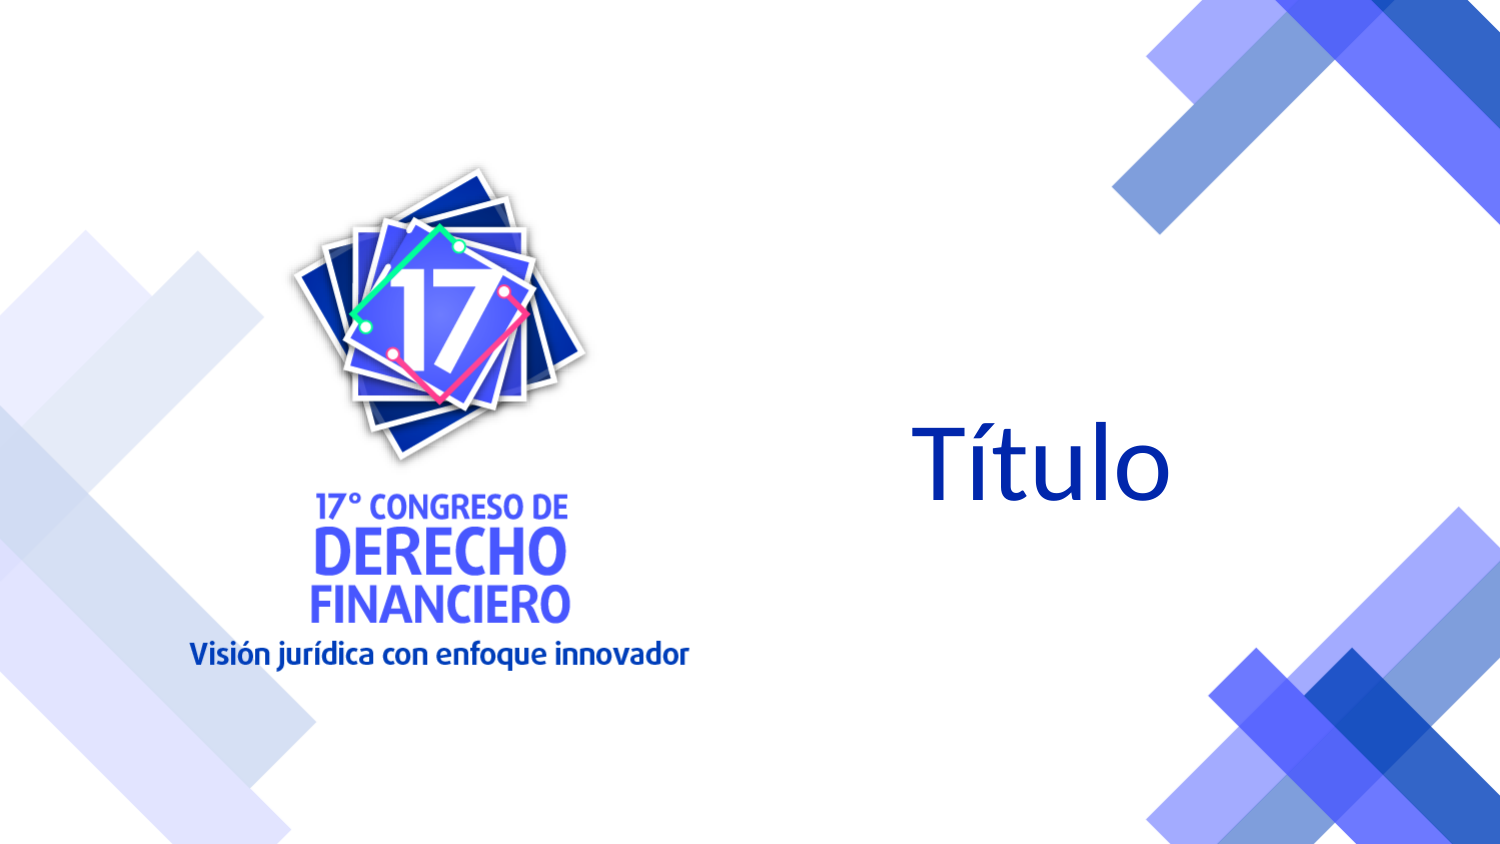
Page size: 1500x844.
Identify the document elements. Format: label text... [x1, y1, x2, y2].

text_box Título [896, 380, 1189, 531]
picture [0, 0, 1500, 844]
